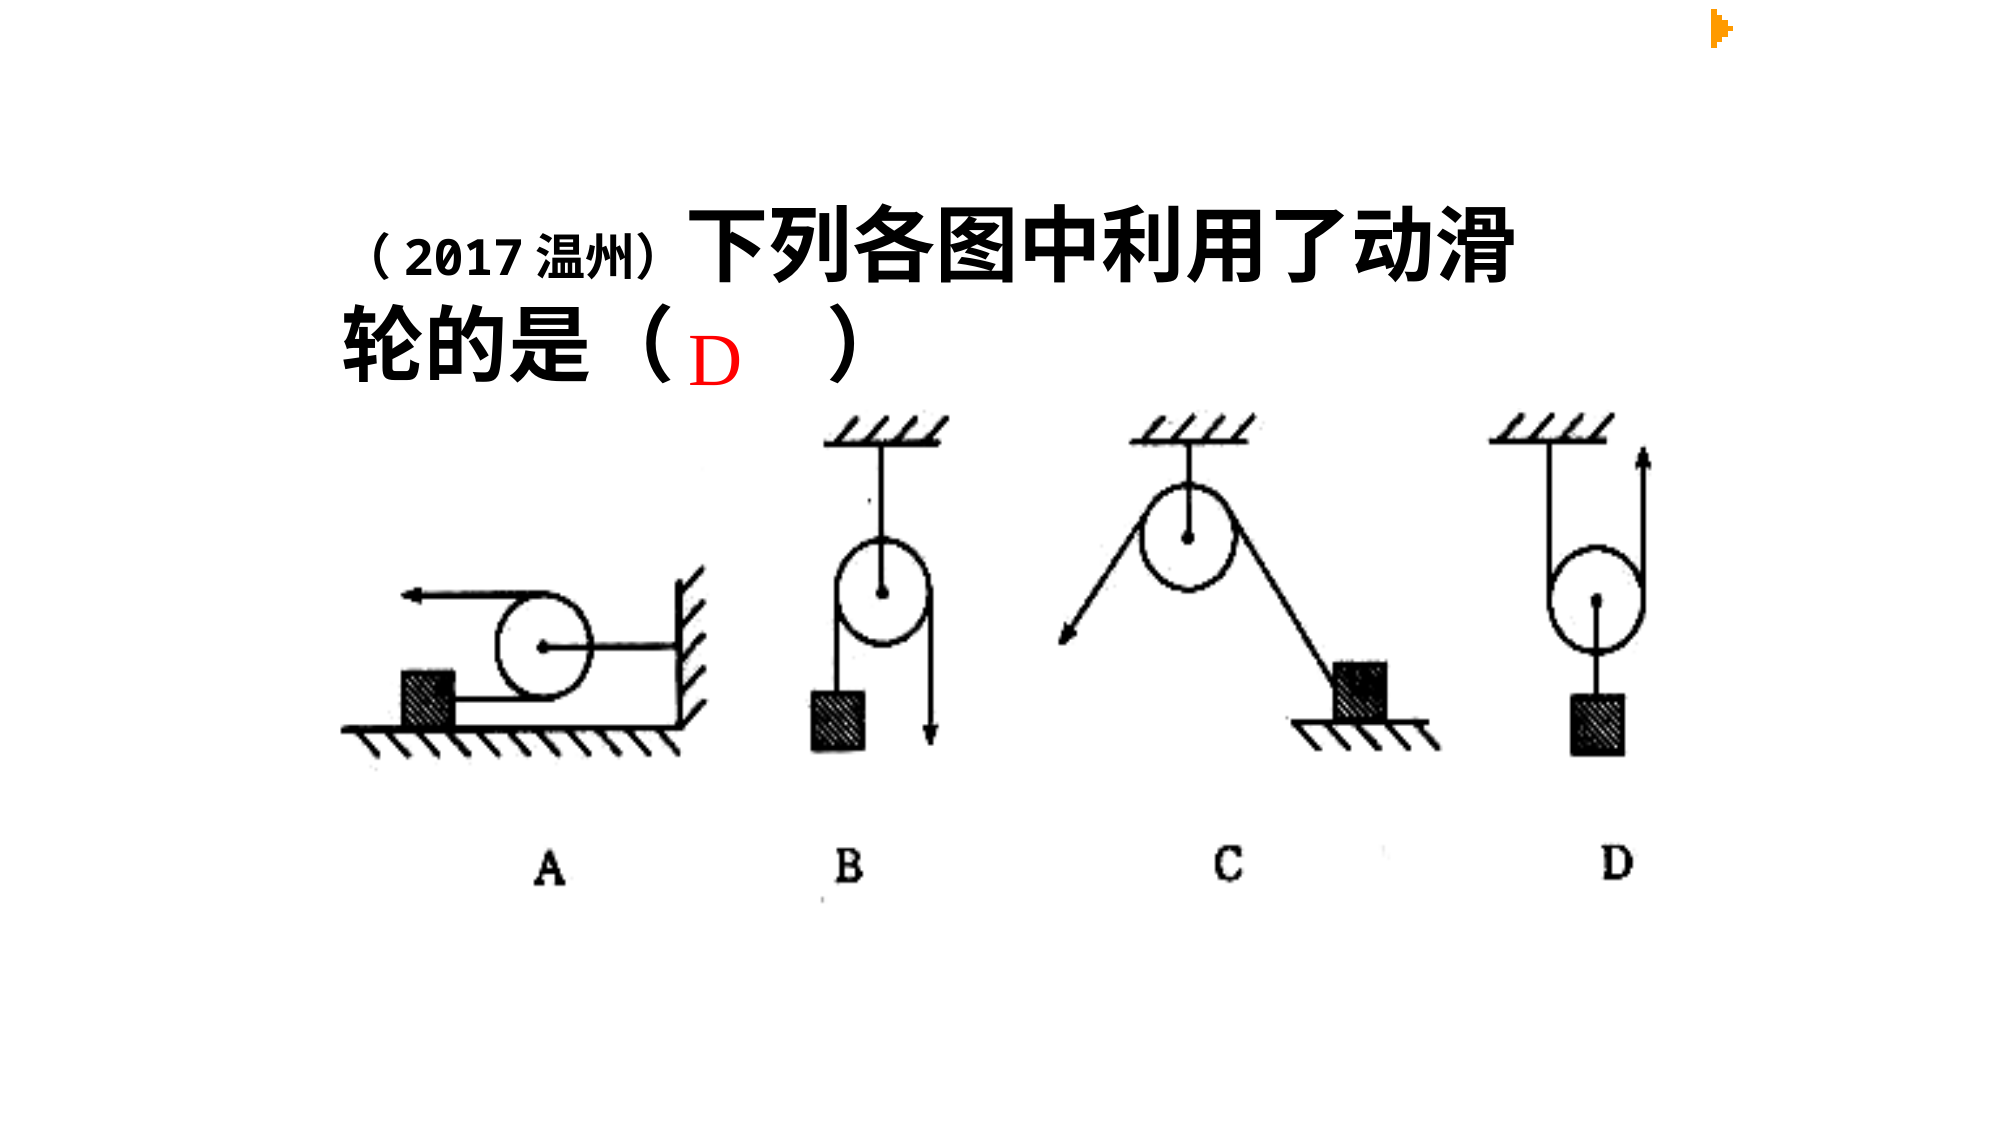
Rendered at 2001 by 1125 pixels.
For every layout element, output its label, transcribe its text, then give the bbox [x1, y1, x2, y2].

text_box D [674, 303, 763, 408]
picture [326, 408, 1691, 935]
picture [1690, 0, 1750, 60]
text_box （2017温州）下列各图中利用了动滑轮的是（ ） [326, 184, 1603, 408]
